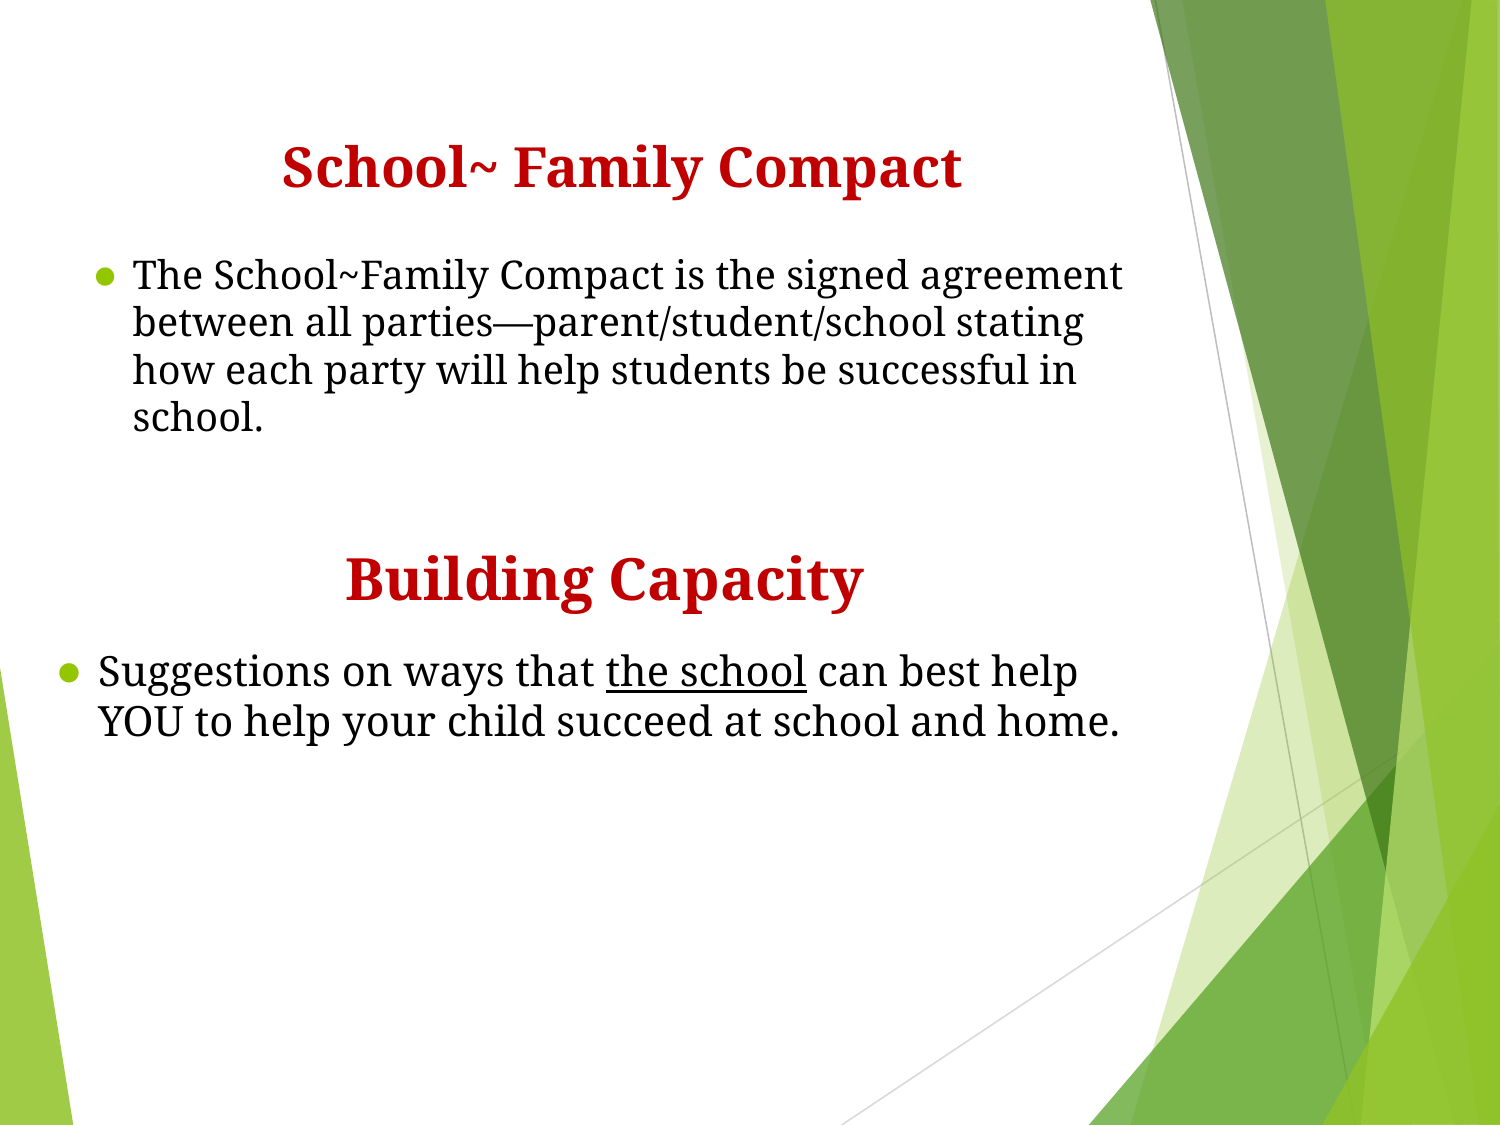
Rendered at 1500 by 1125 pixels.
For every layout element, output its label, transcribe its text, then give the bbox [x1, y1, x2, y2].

text_box Building Capacity Suggestions on ways that the school can best help YOU to help your child succeed at school and home. [23, 534, 1186, 813]
text_box School~ Family Compact The School~Family Compact is the signed agreement between all parties—parent/student/school stating how each party will help students be successful in school. [60, 125, 1186, 450]
